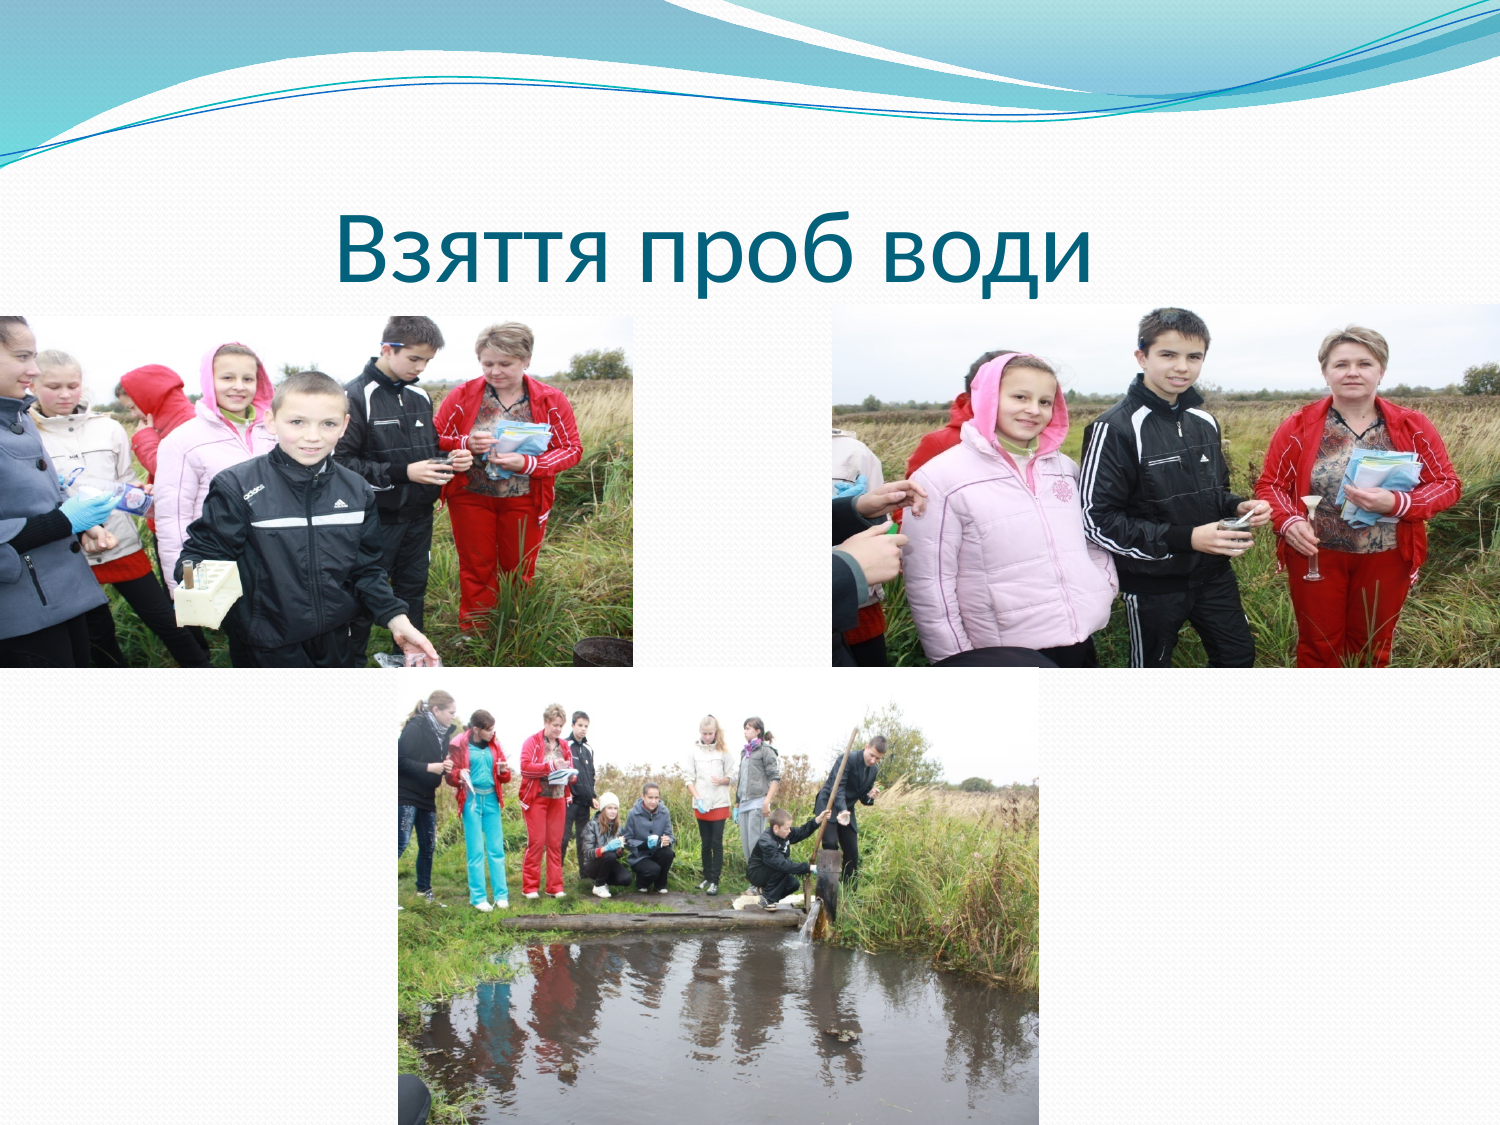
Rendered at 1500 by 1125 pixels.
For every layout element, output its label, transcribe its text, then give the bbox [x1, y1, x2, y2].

title Взяття проб води [75, 115, 1425, 303]
picture [0, 304, 1500, 1125]
